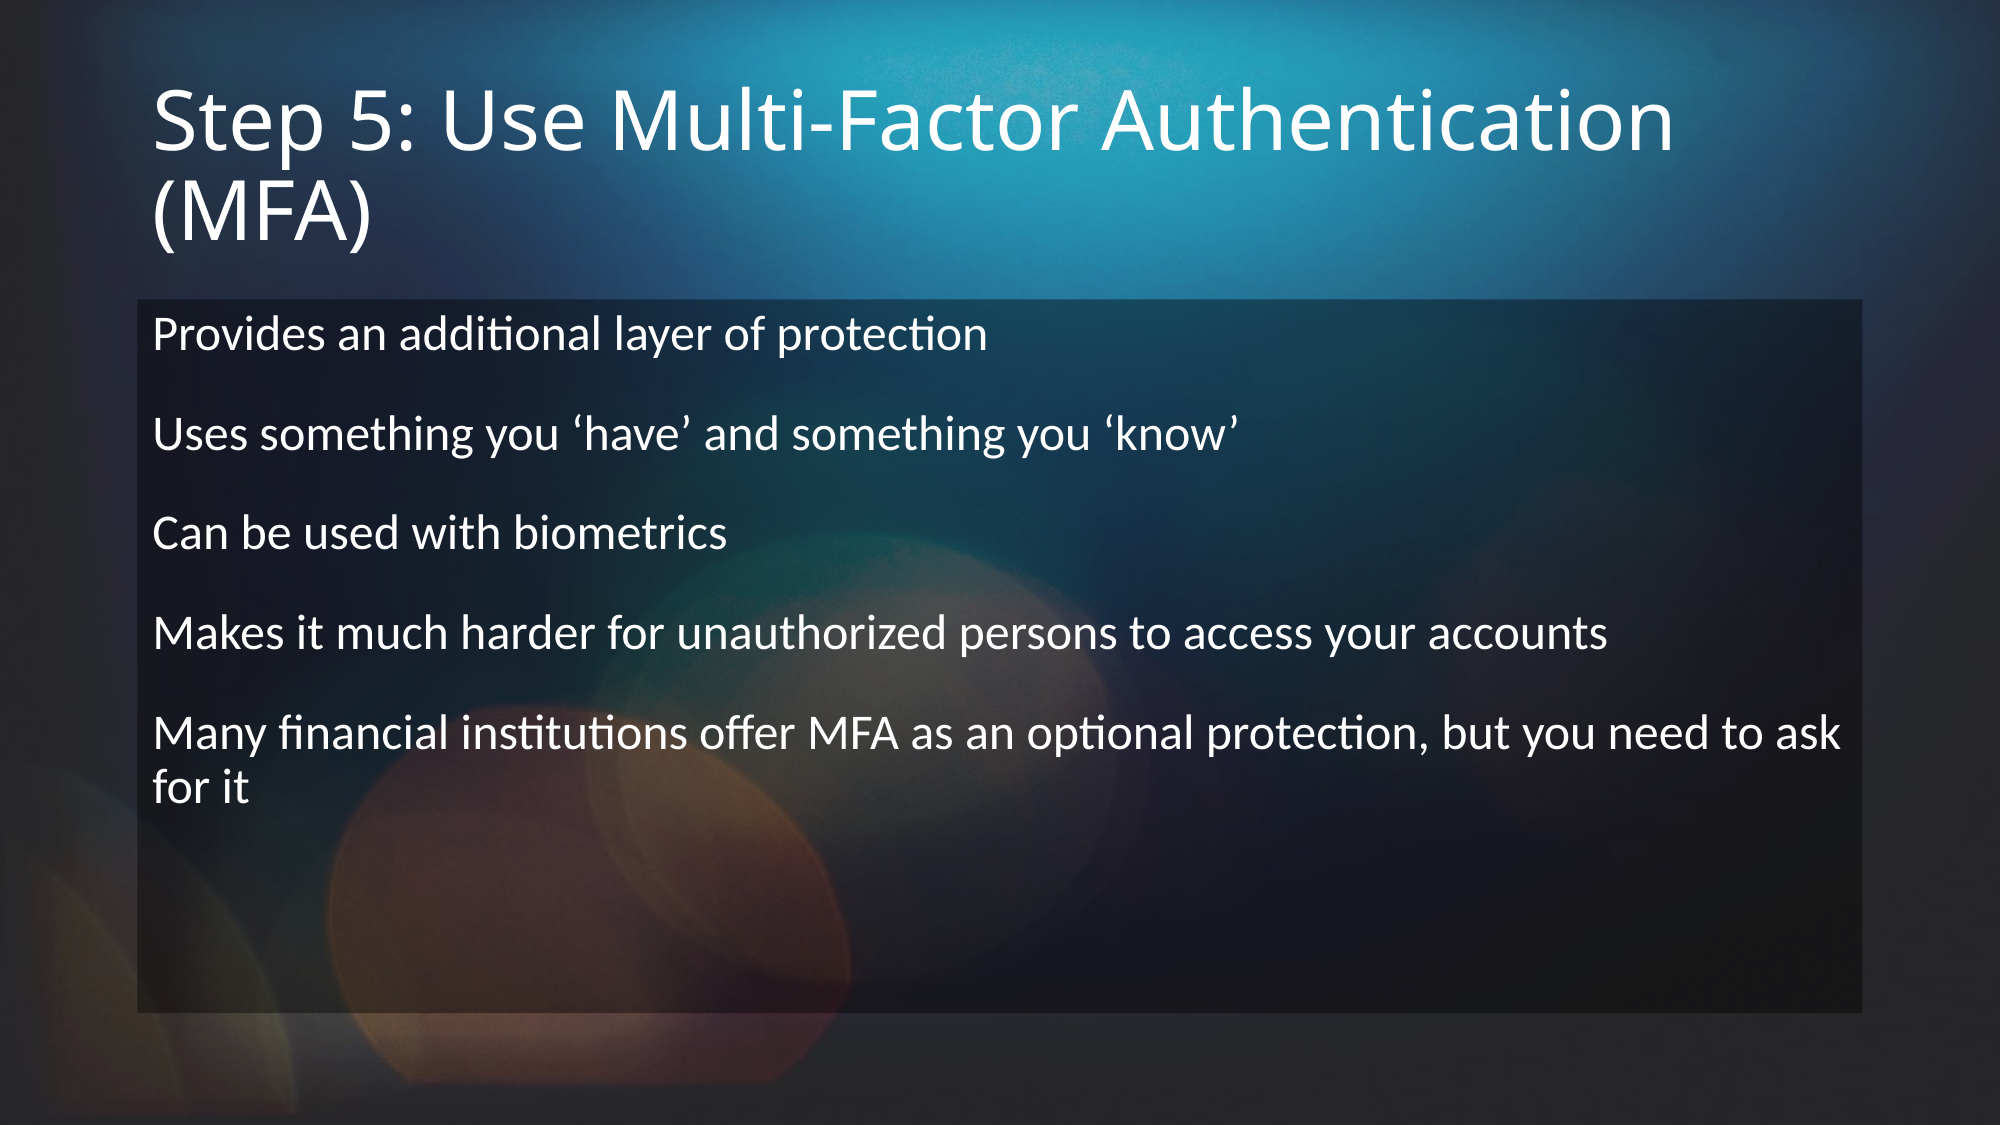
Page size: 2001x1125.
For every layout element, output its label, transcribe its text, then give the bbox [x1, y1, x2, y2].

list Provides an additional layer of protection Uses something you ‘have’ and something you ‘know’ Can be used with biometrics Makes it much harder for unauthorized persons to access your accounts Many financial institutions offer MFA as an optional protection, but you need to ask for it [137, 299, 1863, 1014]
title Step 5: Use Multi-Factor Authentication (MFA) [137, 59, 1863, 278]
